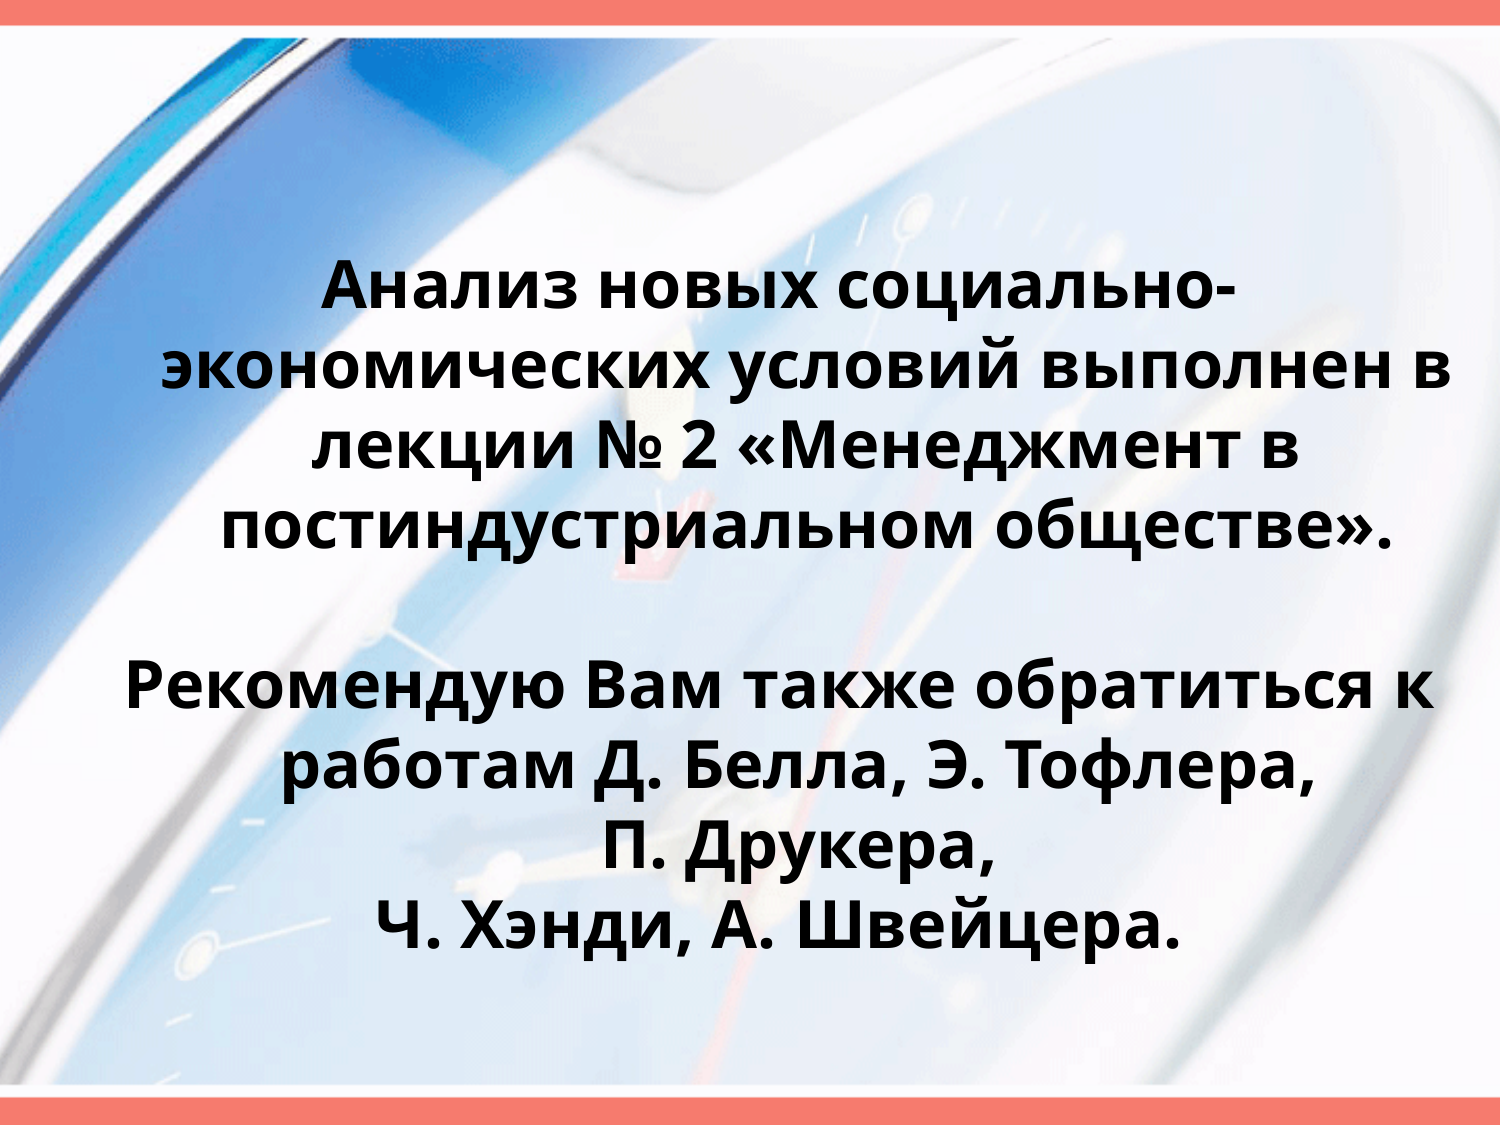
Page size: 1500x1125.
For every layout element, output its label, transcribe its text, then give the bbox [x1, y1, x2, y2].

list Анализ новых социально-экономических условий выполнен в лекции № 2 «Менеджмент в постиндустриальном обществе». Рекомендую Вам также обратиться к работам Д. Белла, Э. Тофлера, П. Друкера, Ч. Хэнди, А. Швейцера. [58, 234, 1500, 1055]
title [46, 116, 1500, 235]
picture [0, 0, 1500, 1125]
